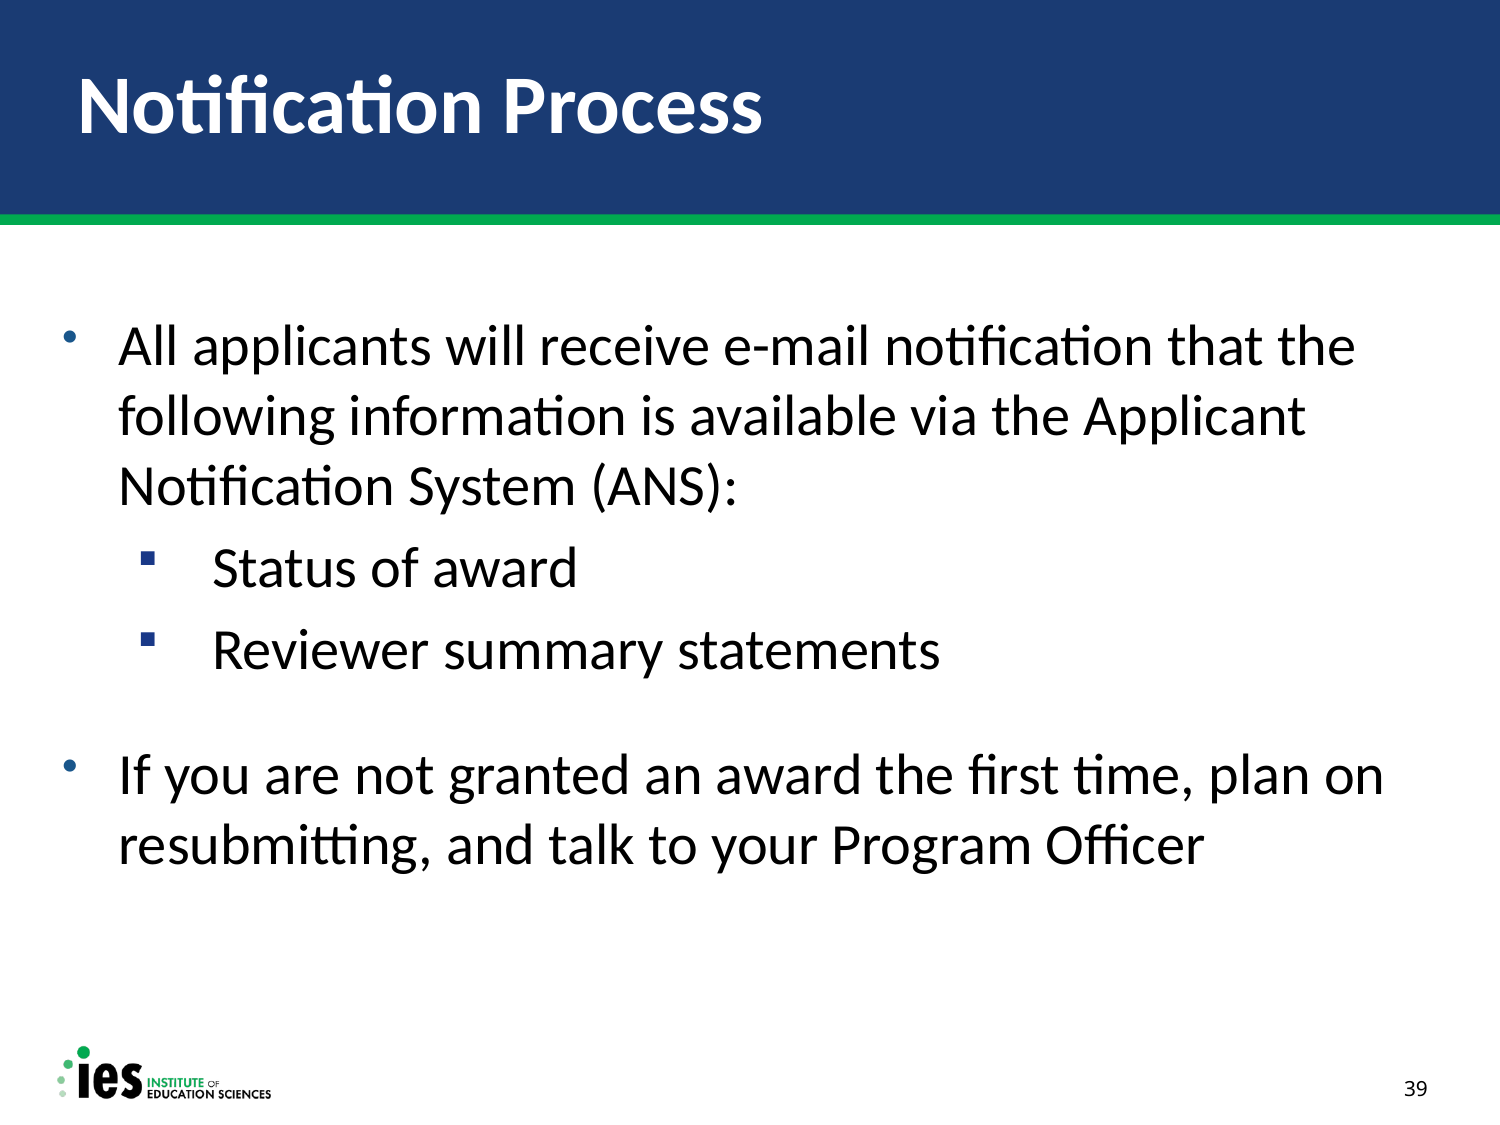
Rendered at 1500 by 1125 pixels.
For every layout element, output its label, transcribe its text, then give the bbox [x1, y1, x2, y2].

list All applicants will receive e-mail notification that the following information is available via the Applicant Notification System (ANS): Status of award Reviewer summary statements If you are not granted an award the first time, plan on resubmitting, and talk to your Program Officer [62, 299, 1444, 1049]
title Notification Process [62, 35, 1458, 194]
slide_number 39 [1298, 1070, 1443, 1109]
picture [57, 1045, 271, 1115]
